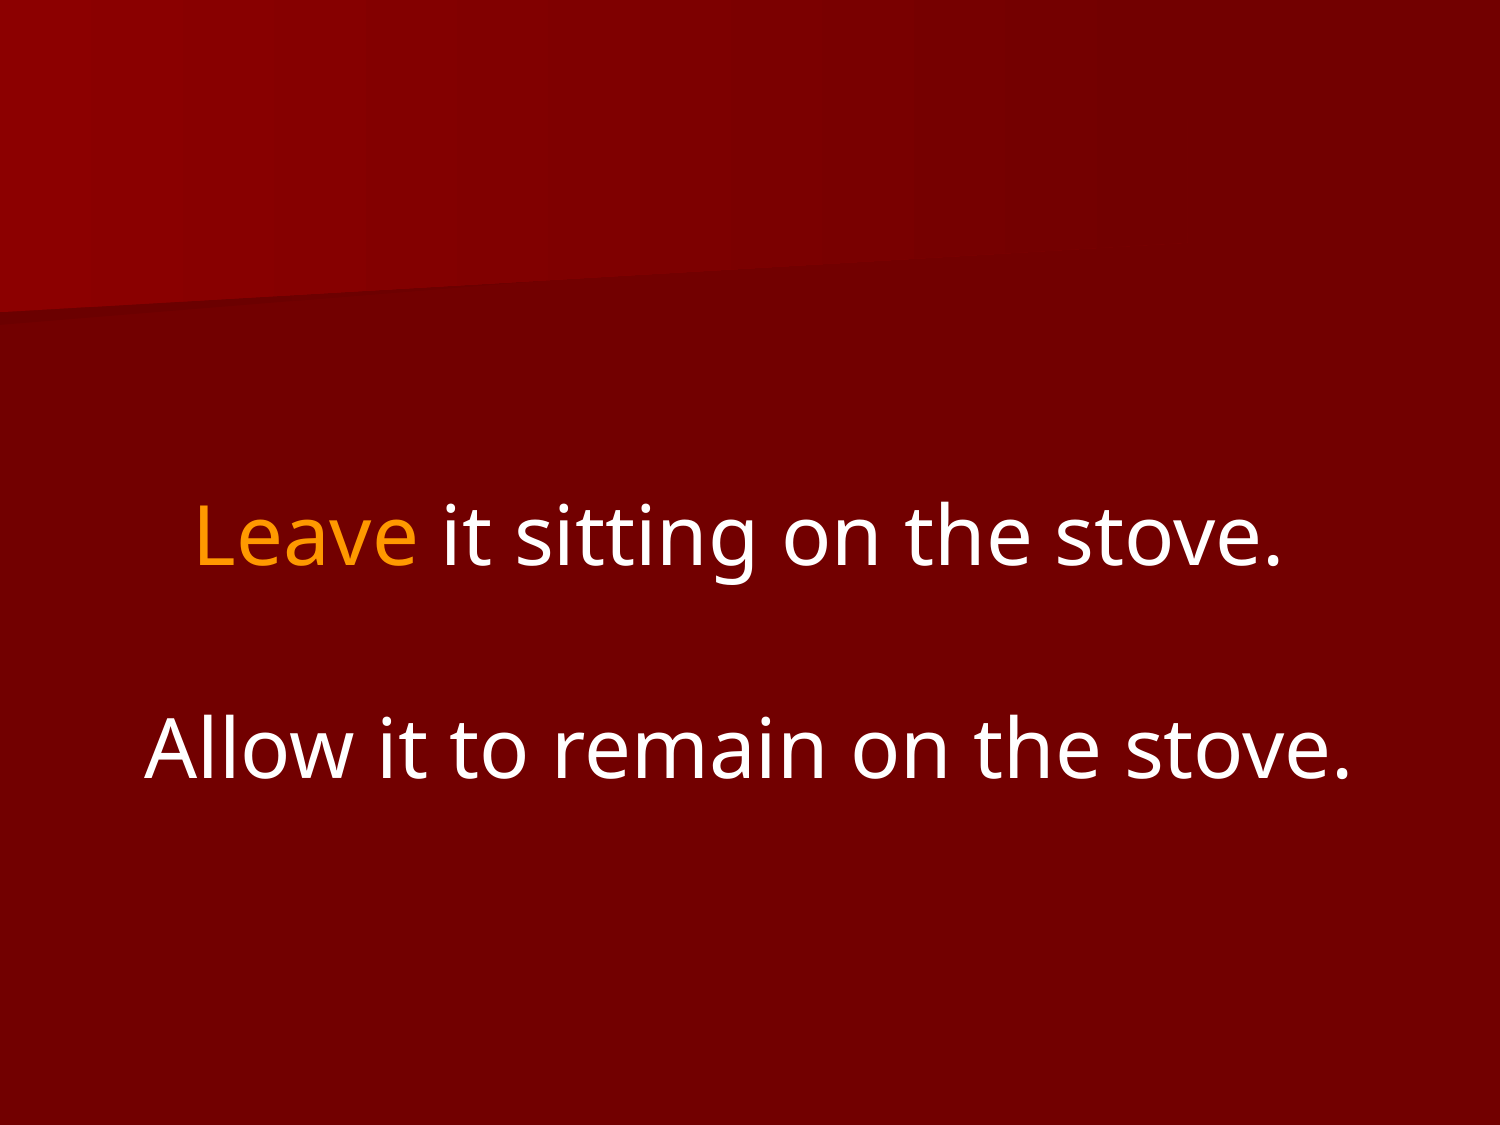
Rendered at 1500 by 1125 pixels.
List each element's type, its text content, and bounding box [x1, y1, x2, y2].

list Leave it sitting on the stove. Allow it to remain on the stove. [75, 262, 1425, 1000]
